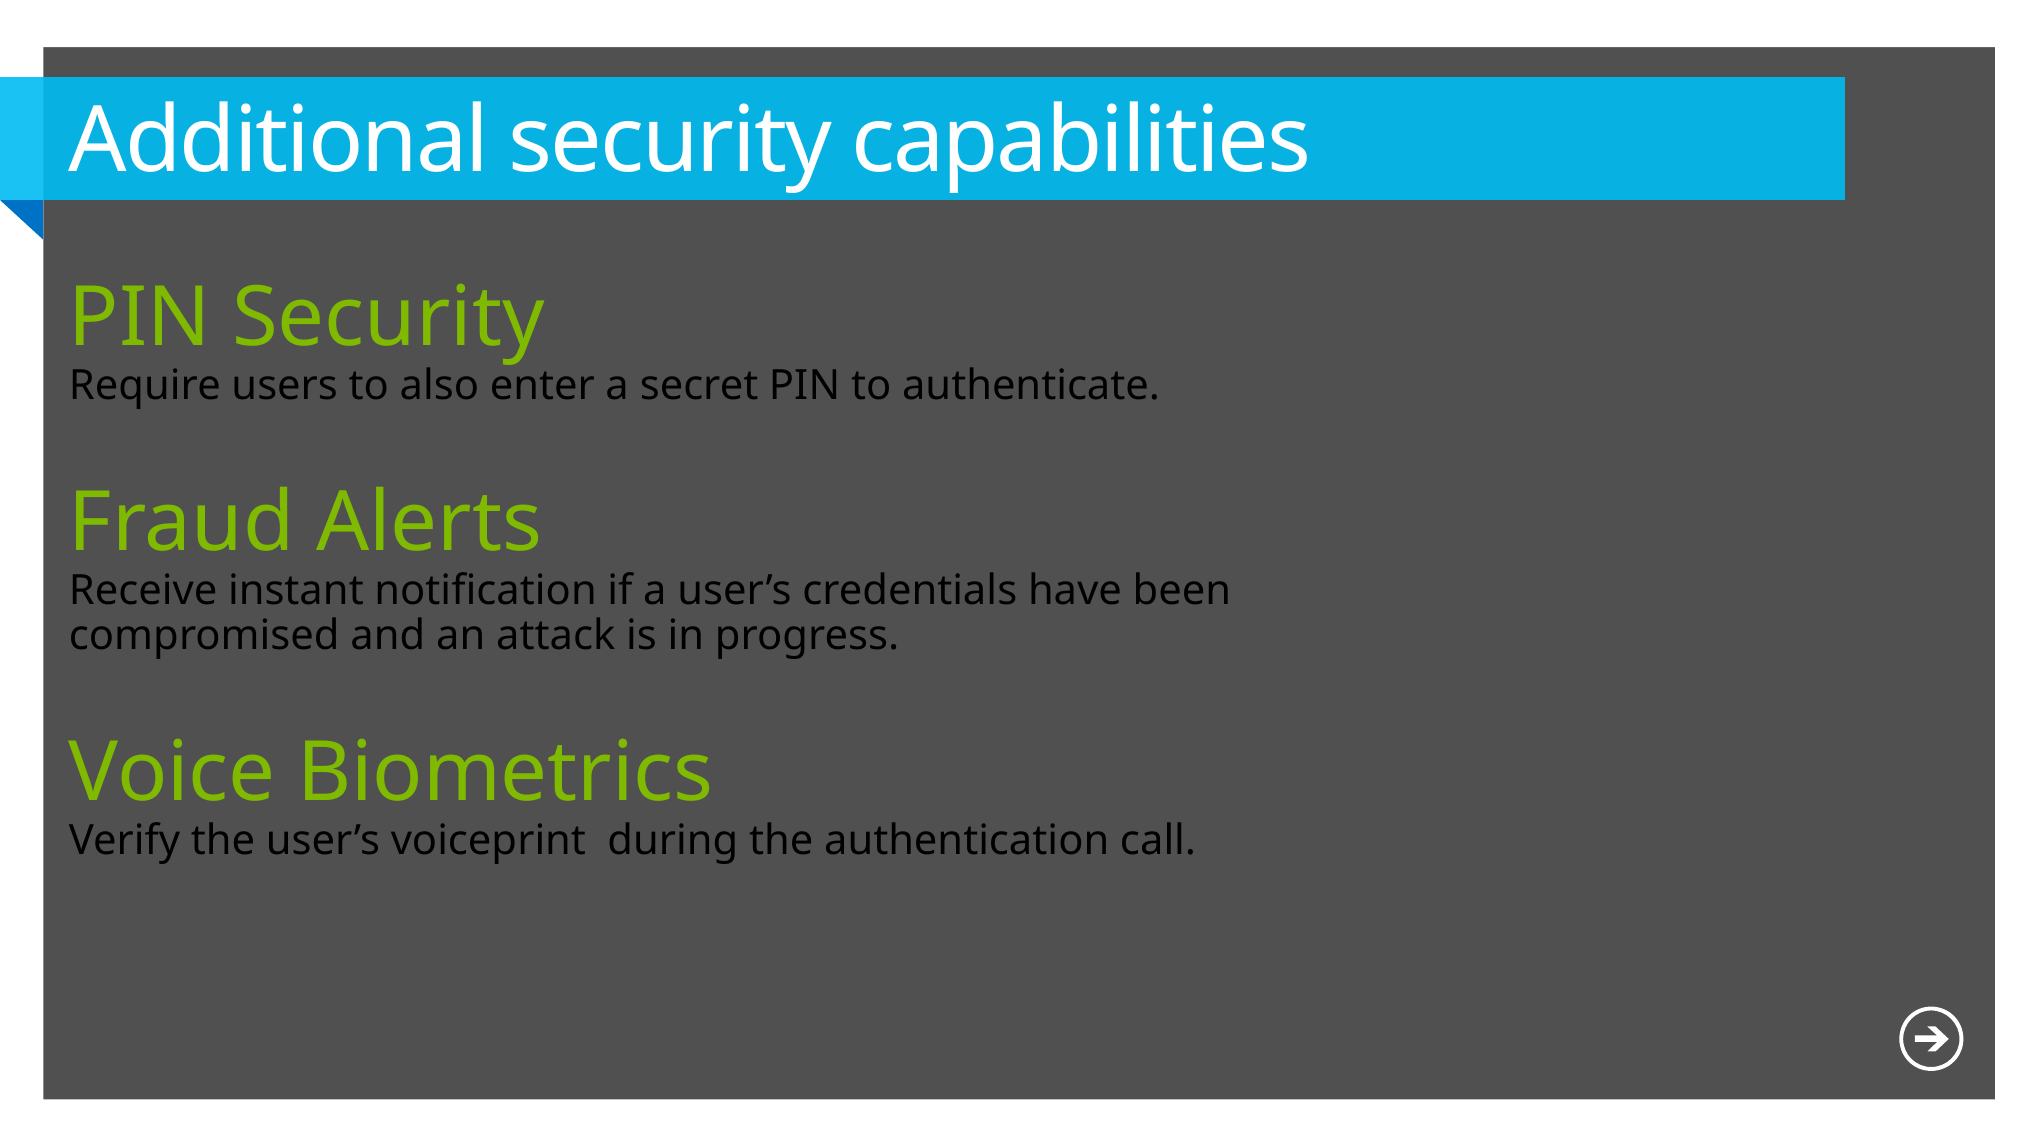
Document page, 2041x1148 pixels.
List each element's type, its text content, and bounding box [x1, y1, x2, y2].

list PIN Security Require users to also enter a secret PIN to authenticate. Fraud Alerts Receive instant notification if a user’s credentials have been compromised and an attack is in progress. Voice Biometrics Verify the user’s voiceprint during the authentication call. [45, 258, 1501, 895]
title Additional security capabilities [45, 77, 1813, 200]
